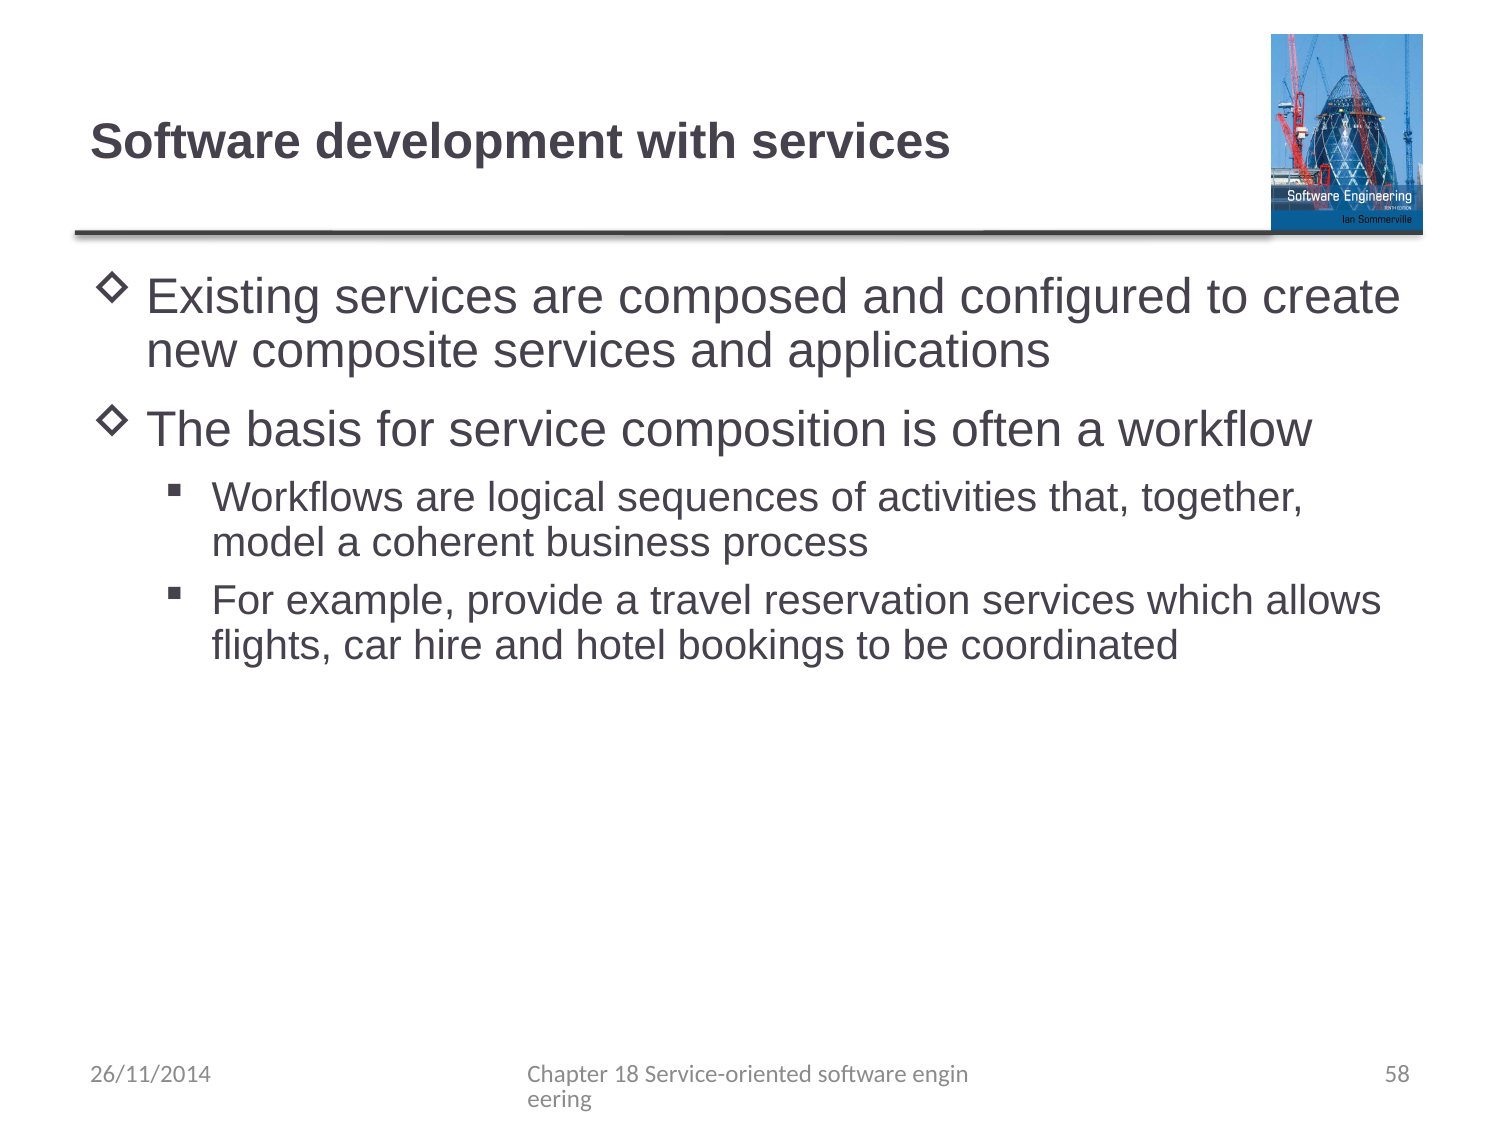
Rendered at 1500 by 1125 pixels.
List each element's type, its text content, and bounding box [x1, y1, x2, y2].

footer Chapter 18 Service-oriented software engineering [512, 1042, 988, 1103]
list Existing services are composed and configured to create new composite services and applications The basis for service composition is often a workflow Workflows are logical sequences of activities that, together, model a coherent business process For example, provide a travel reservation services which allows flights, car hire and hotel bookings to be coordinated [75, 262, 1425, 1005]
slide_number 58 [1074, 1042, 1425, 1103]
title Software development with services [74, 44, 1272, 233]
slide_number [75, 1042, 425, 1103]
picture [1271, 34, 1423, 230]
